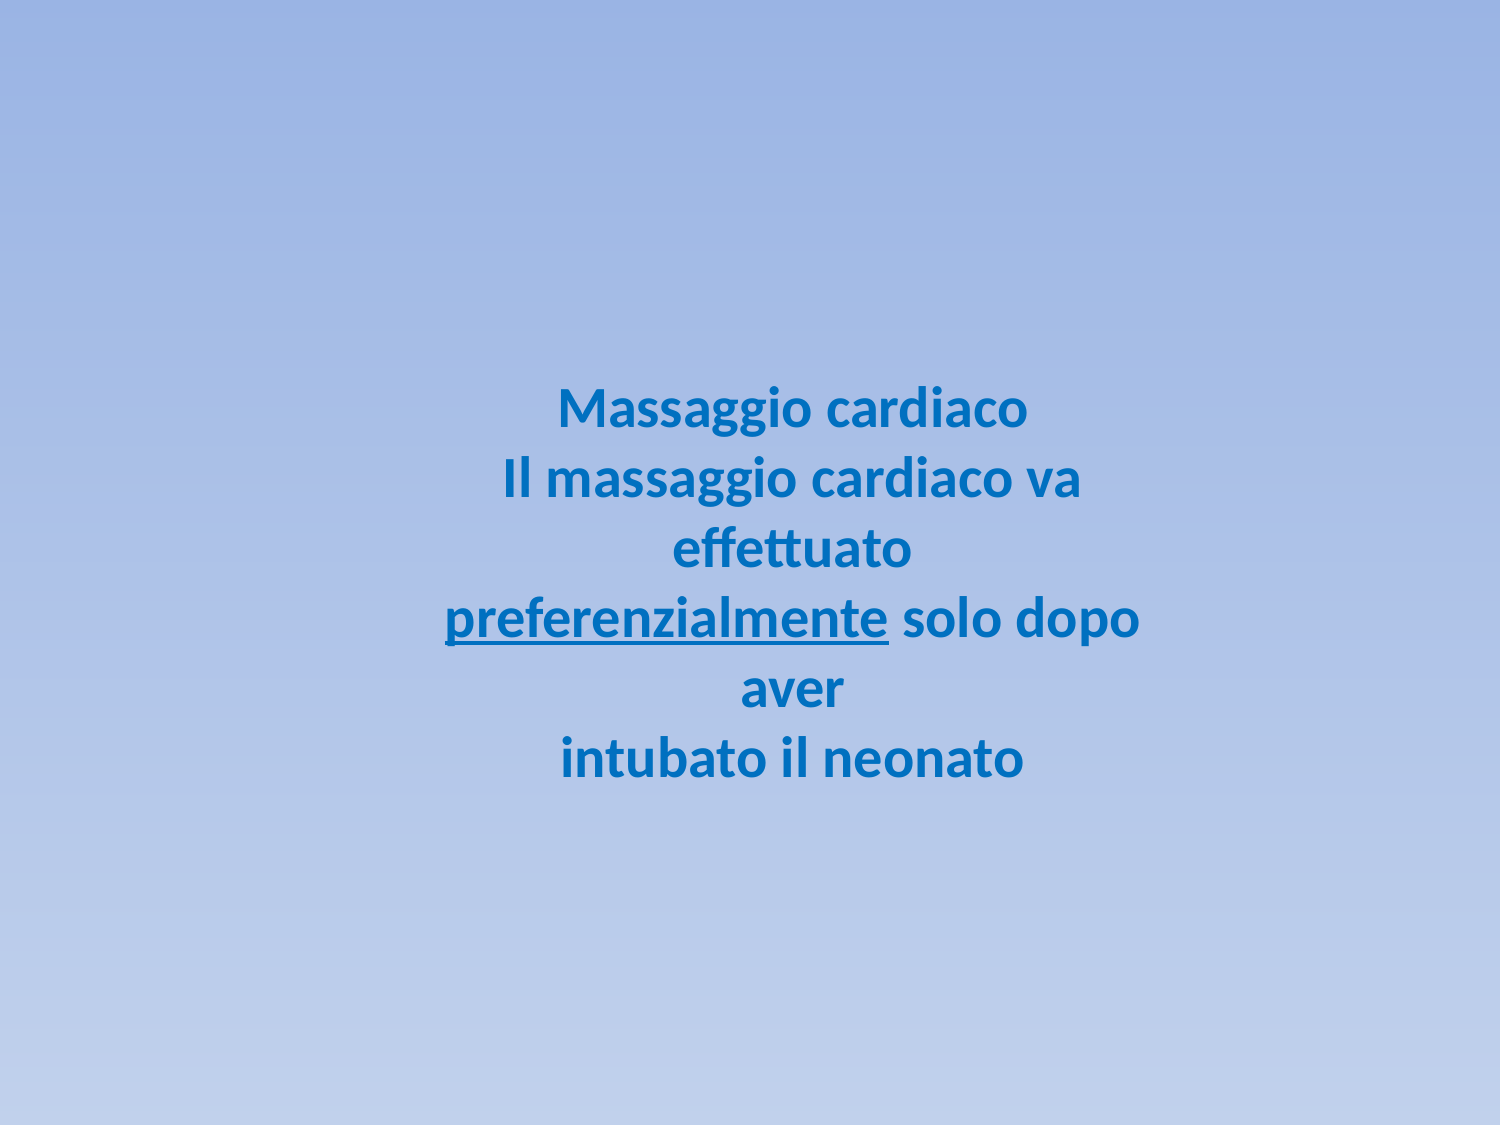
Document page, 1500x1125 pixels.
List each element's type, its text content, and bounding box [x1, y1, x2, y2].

text_box Massaggio cardiaco Il massaggio cardiaco va effettuato preferenzialmente solo dopo aver intubato il neonato [375, 361, 1211, 797]
